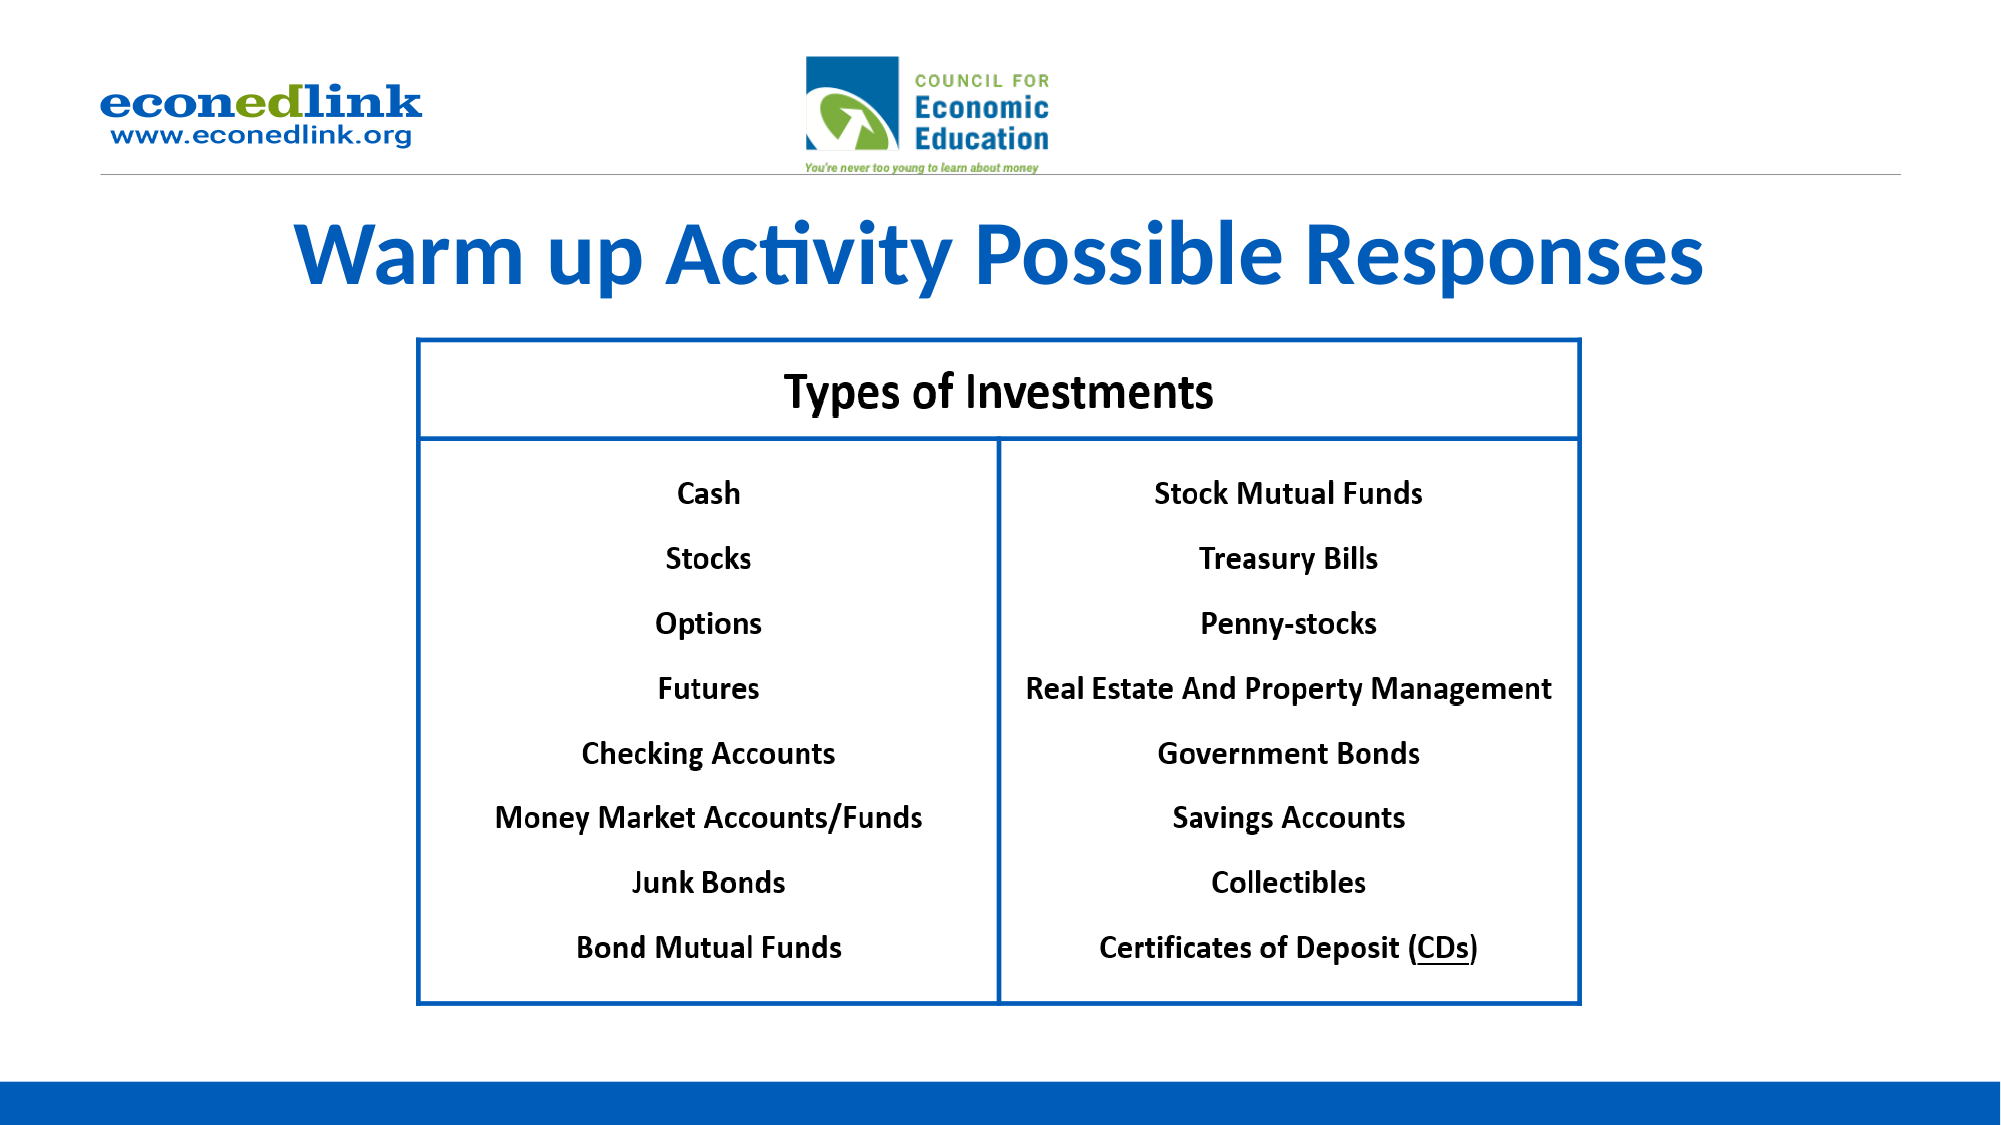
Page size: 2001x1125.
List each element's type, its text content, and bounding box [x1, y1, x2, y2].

title Warm up Activity Possible Responses [99, 149, 1901, 338]
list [415, 337, 1585, 1011]
picture [0, 0, 2001, 1125]
